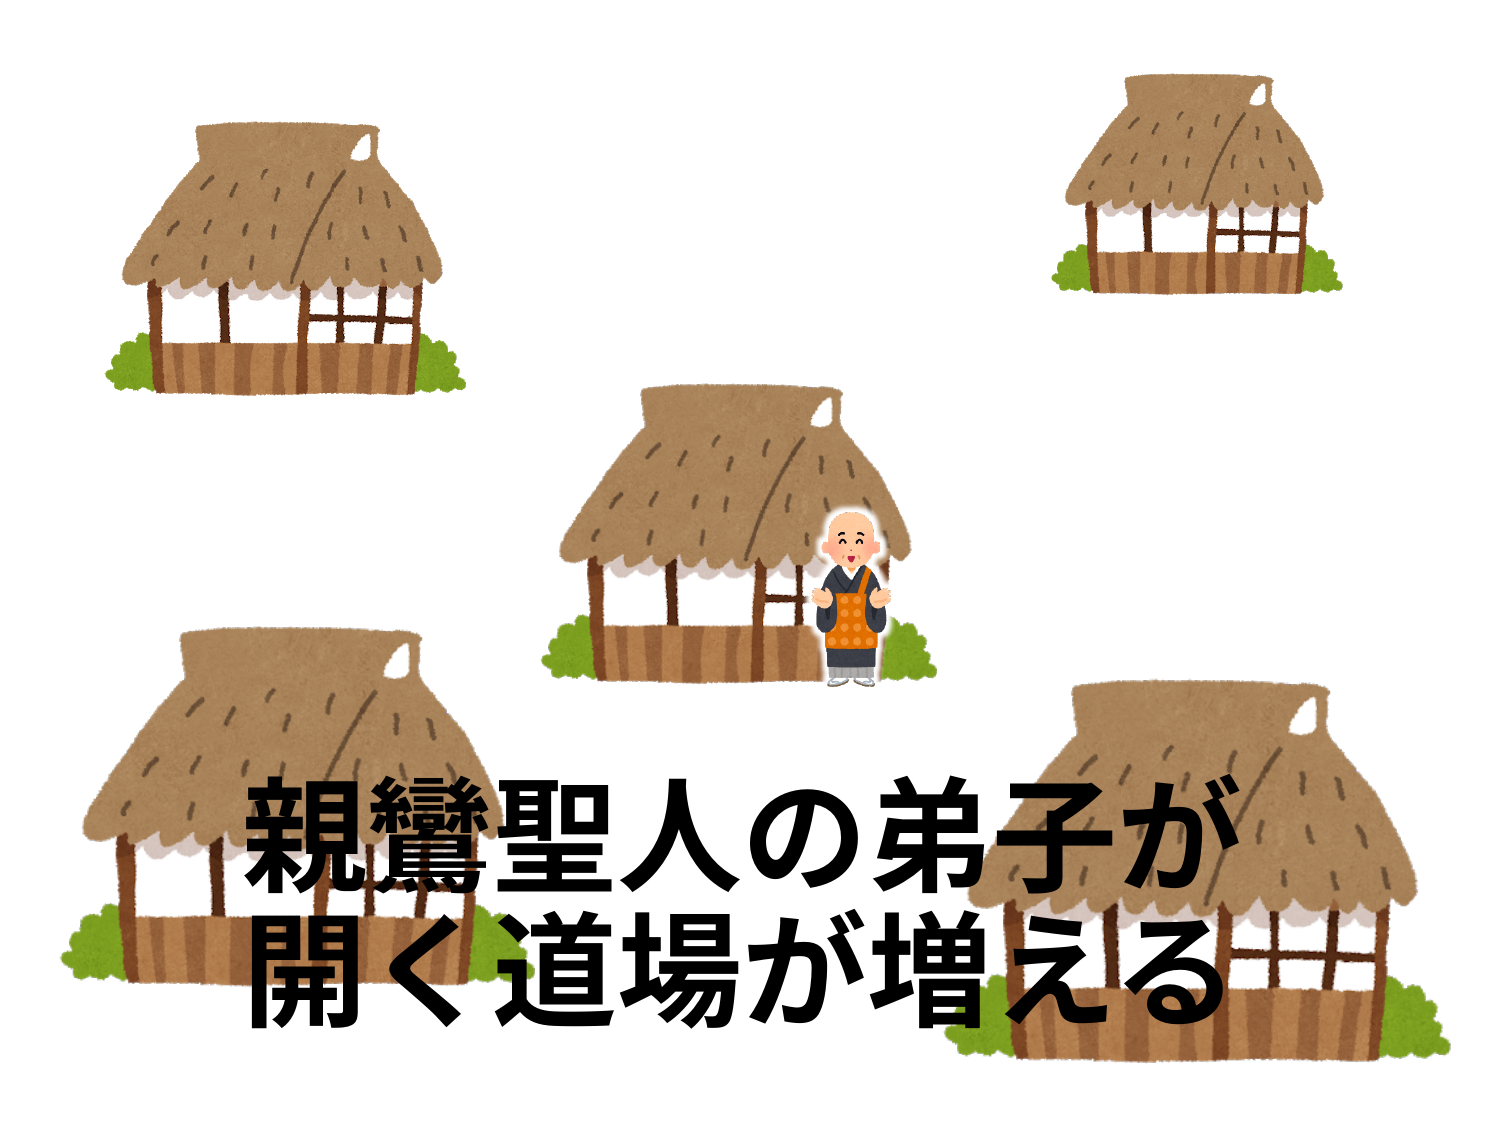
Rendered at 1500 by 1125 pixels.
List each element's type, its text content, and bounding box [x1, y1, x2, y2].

picture [96, 111, 470, 402]
picture [1045, 65, 1346, 300]
title 親鸞聖人の弟子が開く道場が増える [227, 761, 934, 1058]
picture [51, 373, 1457, 1073]
